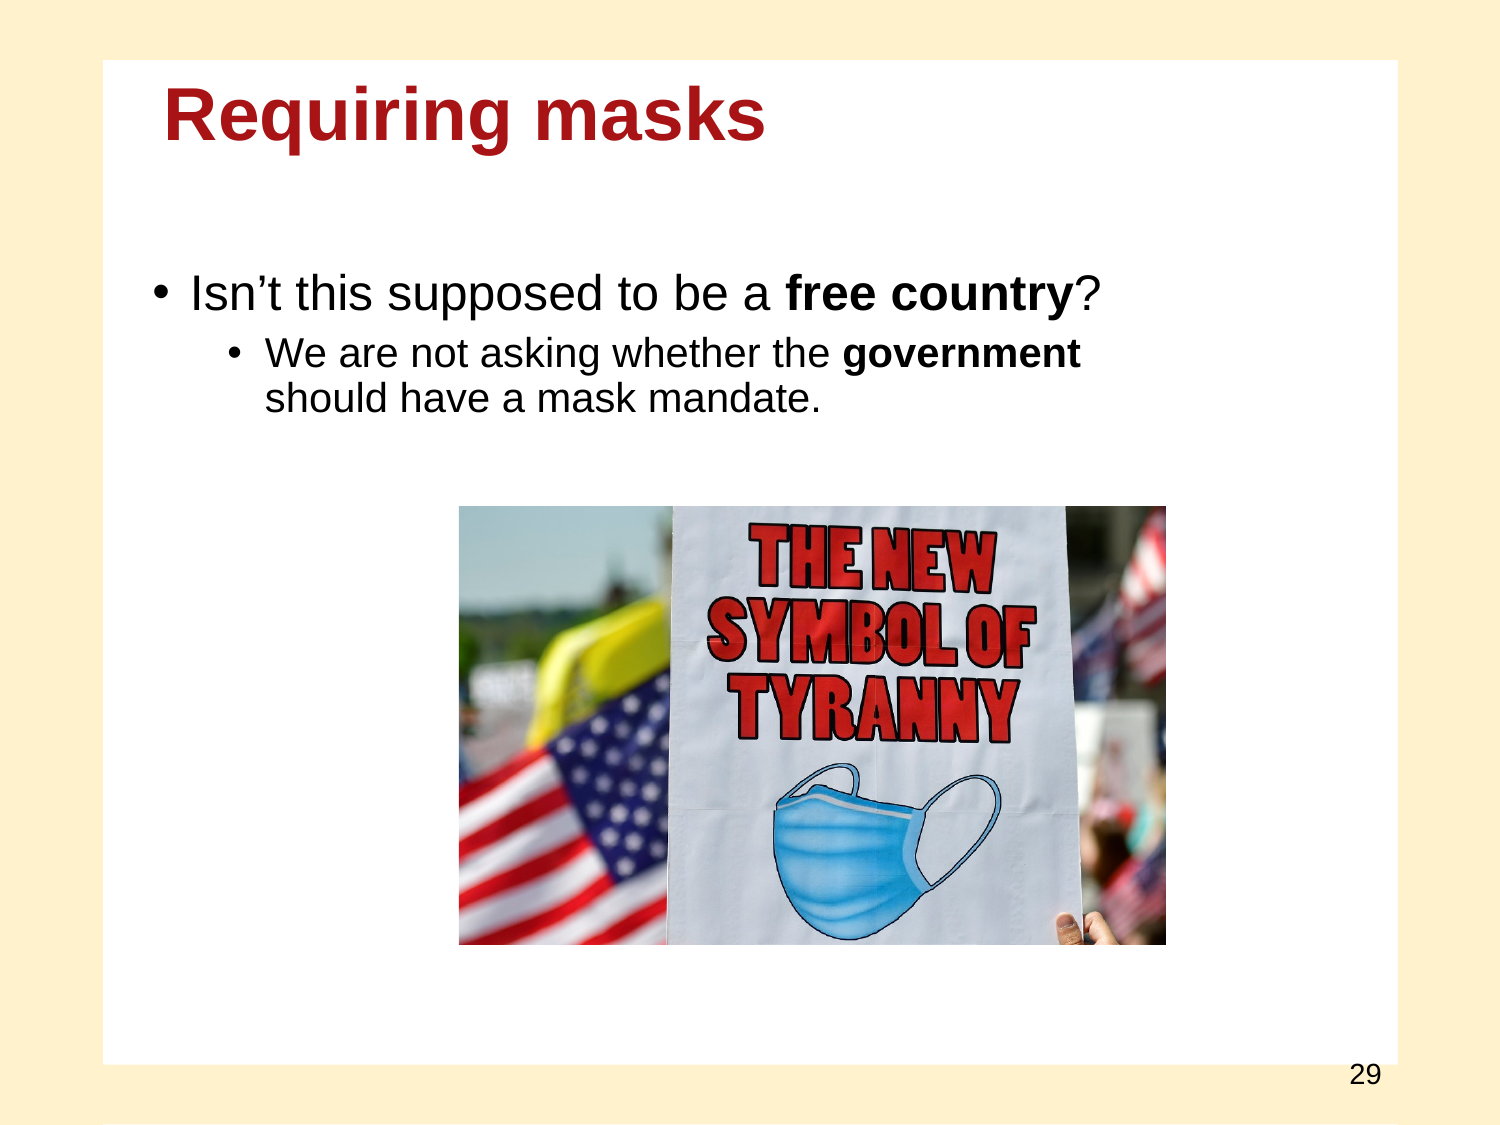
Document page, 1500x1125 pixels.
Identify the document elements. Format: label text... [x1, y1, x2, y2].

picture [458, 506, 1166, 945]
text_box Requiring masks [149, 0, 1500, 163]
list Isn’t this supposed to be a free country? We are not asking whether the government should have a mask mandate. [137, 259, 1488, 1125]
slide_number 29 [1059, 1042, 1397, 1103]
